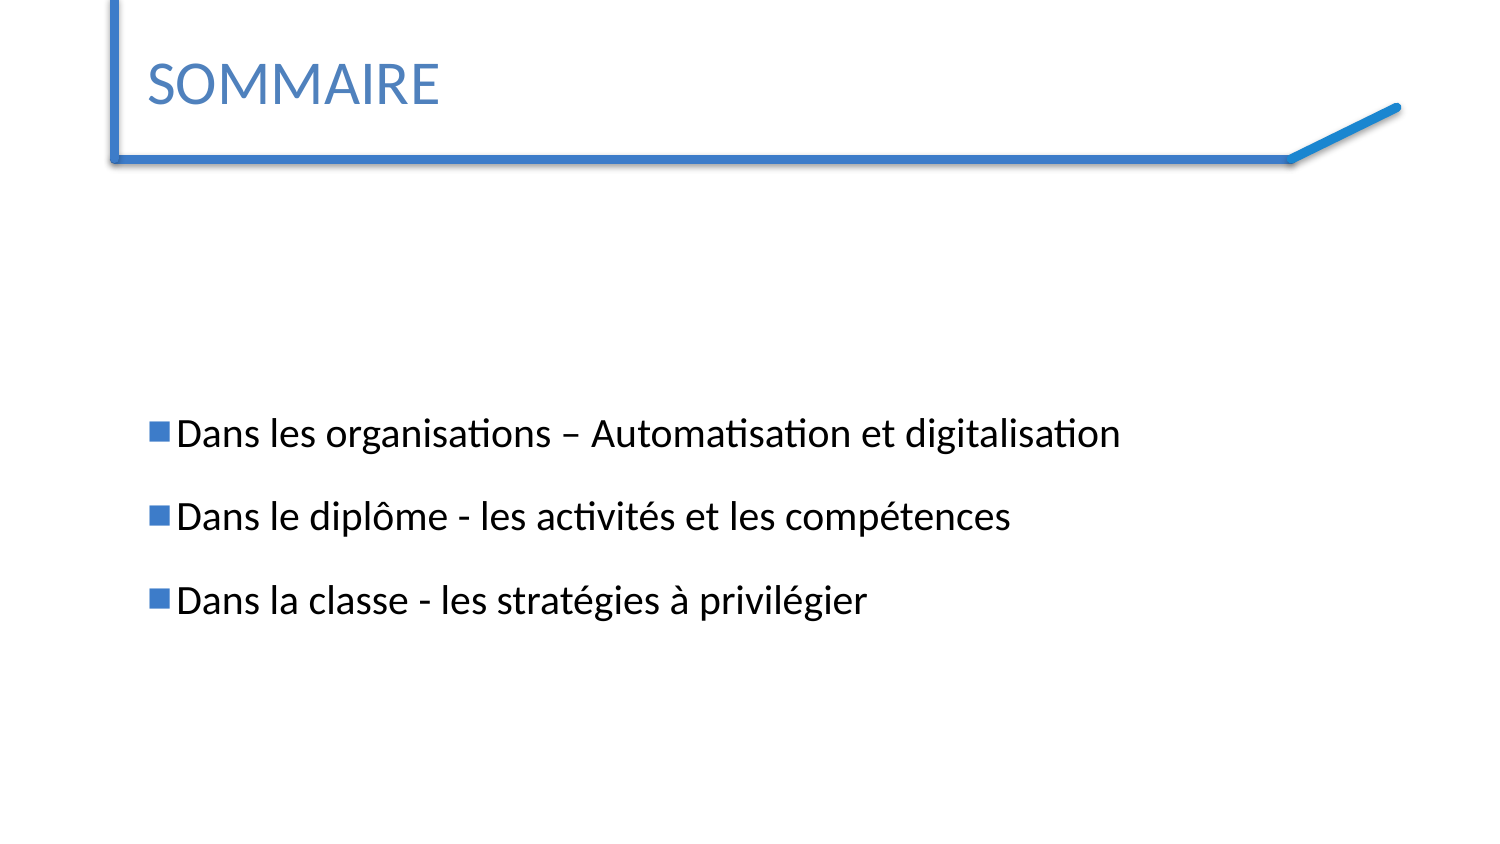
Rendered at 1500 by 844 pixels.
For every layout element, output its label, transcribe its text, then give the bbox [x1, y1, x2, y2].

list Dans les organisations – Automatisation et digitalisation Dans le diplôme - les activités et les compétences Dans la classe - les stratégies à privilégier [132, 372, 1425, 844]
title SOMMAIRE [132, 0, 1425, 159]
